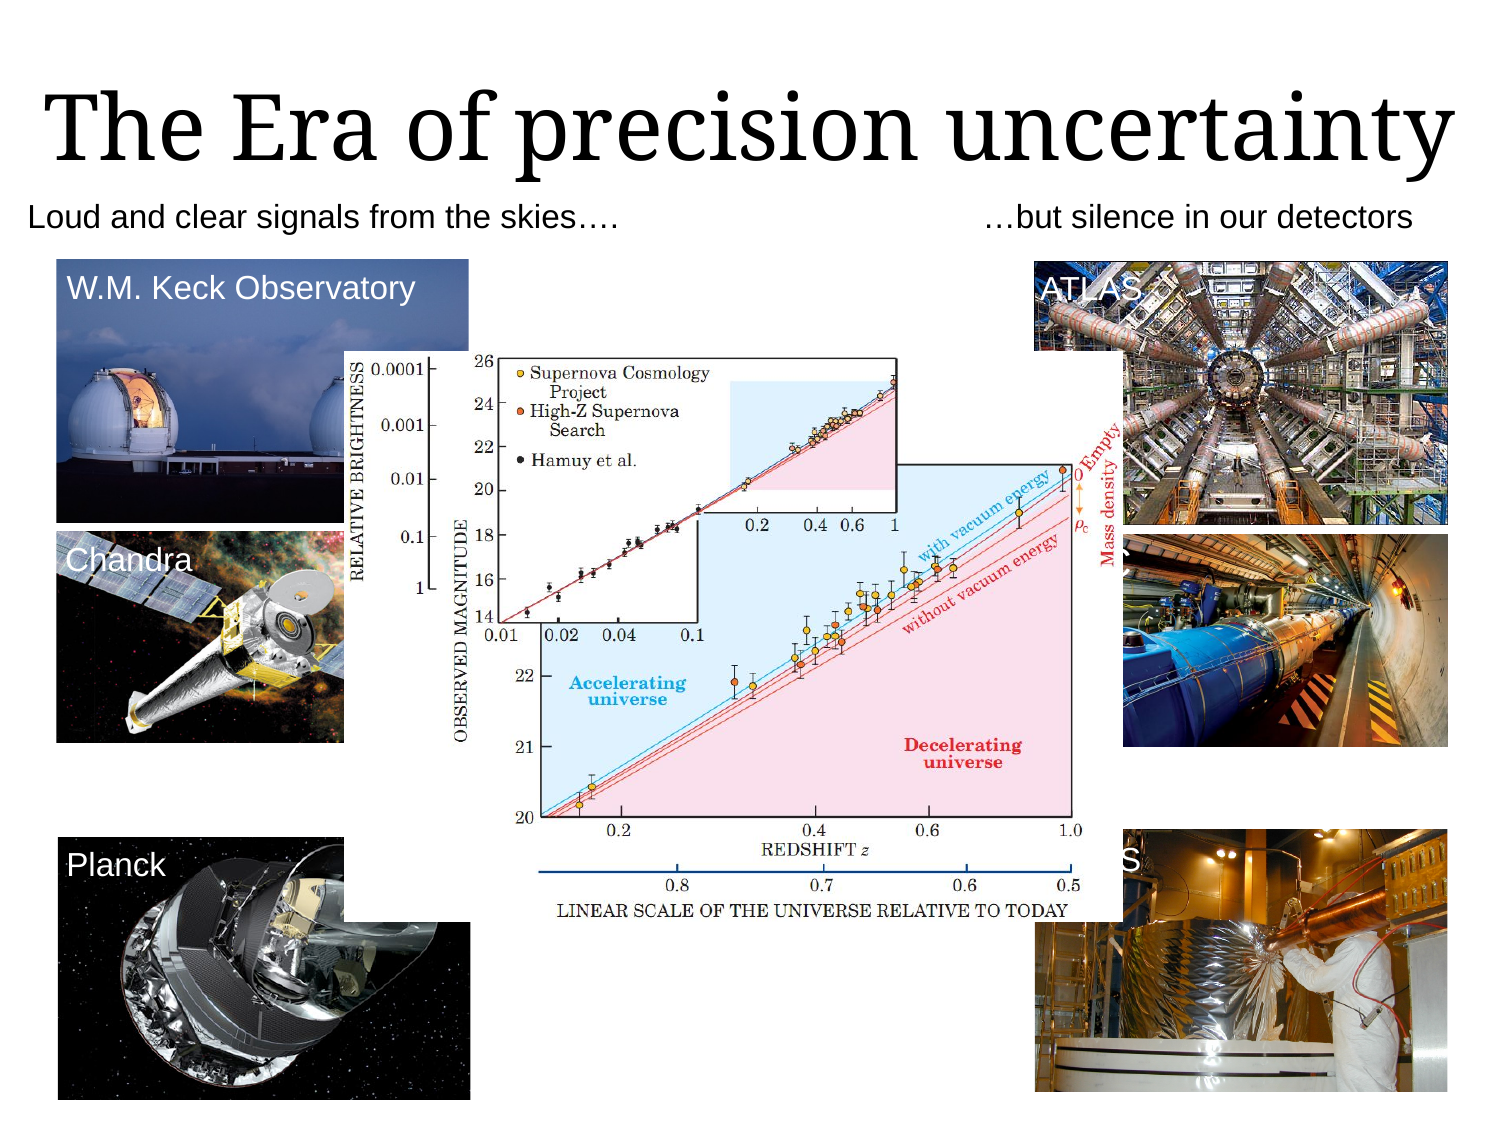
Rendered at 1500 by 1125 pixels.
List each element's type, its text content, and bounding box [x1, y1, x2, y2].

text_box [56, 257, 469, 521]
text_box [56, 528, 336, 743]
picture [344, 351, 1123, 923]
title The Era of precision uncertainty [0, 0, 1500, 188]
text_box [1031, 258, 1448, 747]
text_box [1034, 828, 1448, 1092]
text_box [57, 834, 471, 1101]
text_box Loud and clear signals from the skies…. …but silence in our detectors [12, 187, 1500, 243]
